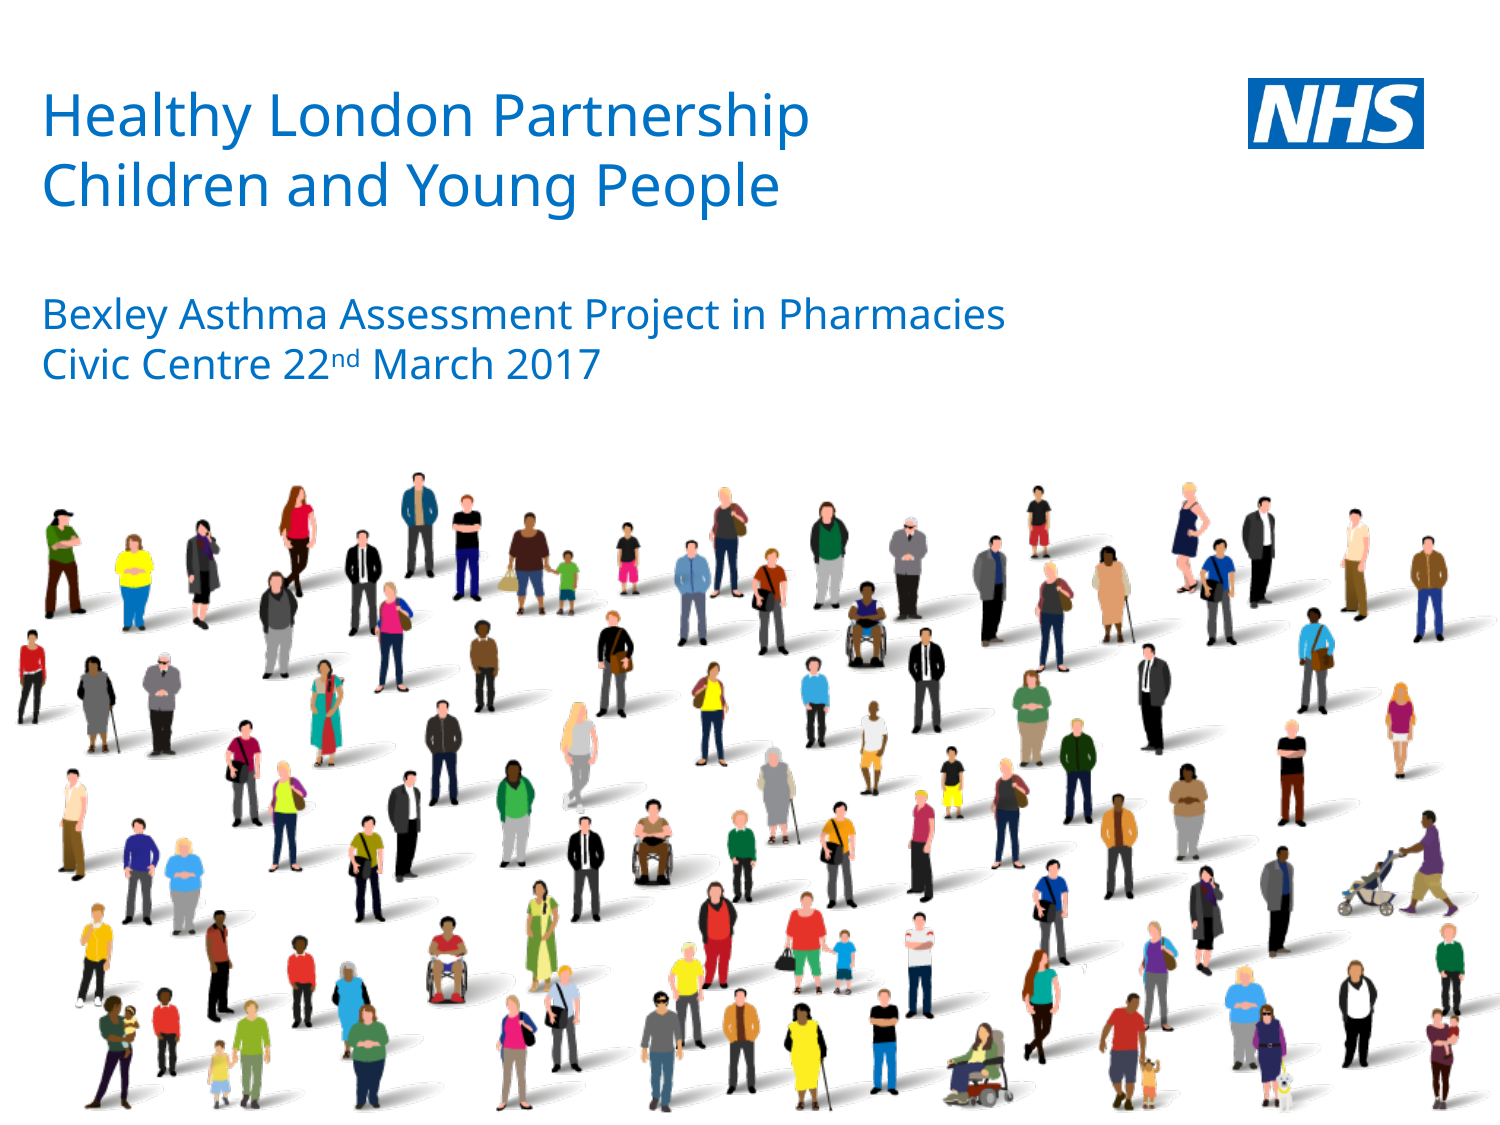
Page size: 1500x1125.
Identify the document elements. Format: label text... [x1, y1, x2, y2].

picture [0, 467, 1500, 1125]
title Healthy London Partnership Children and Young People Bexley Asthma Assessment Project in Pharmacies Civic Centre 22nd March 2017 [41, 78, 1424, 315]
